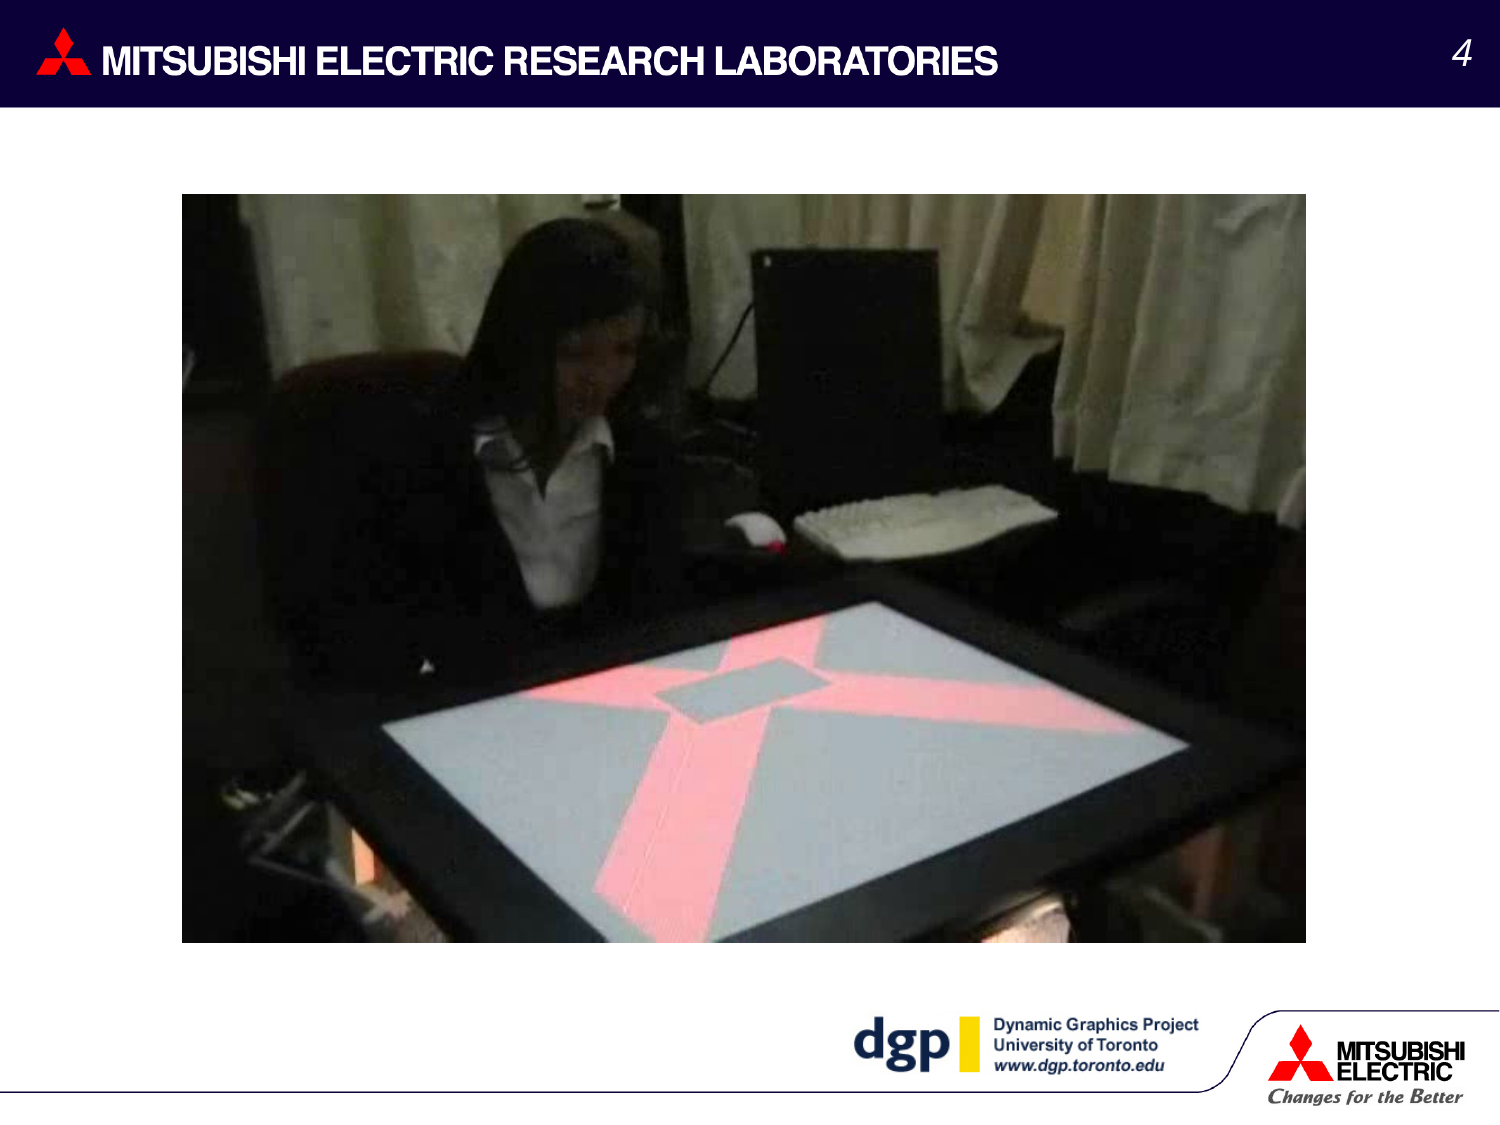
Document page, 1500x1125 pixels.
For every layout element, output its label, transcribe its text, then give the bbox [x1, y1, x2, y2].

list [180, 193, 1307, 944]
picture [0, 0, 1500, 1106]
slide_number 4 [1175, 21, 1488, 97]
